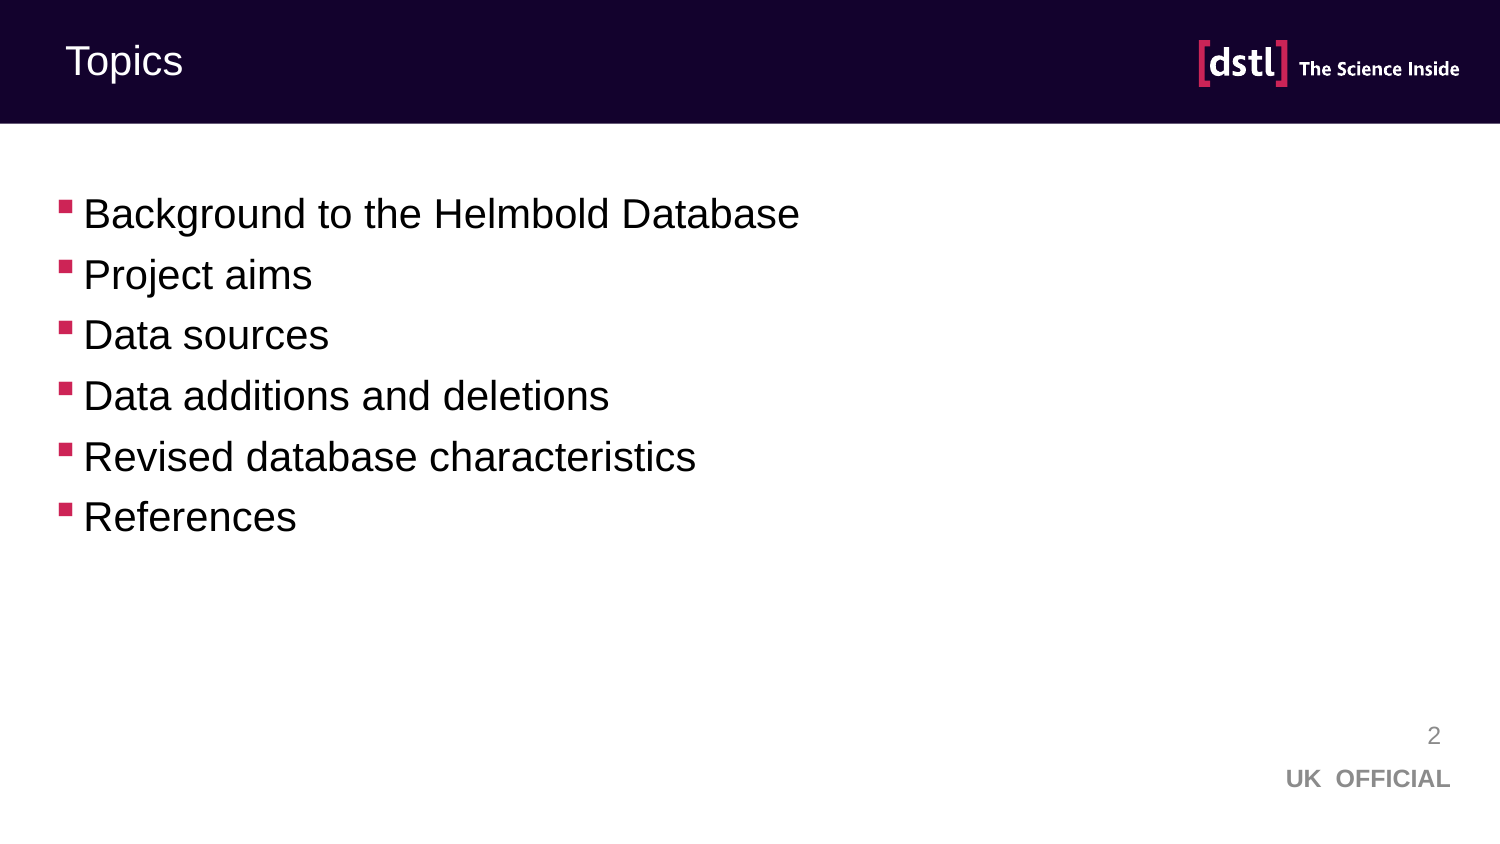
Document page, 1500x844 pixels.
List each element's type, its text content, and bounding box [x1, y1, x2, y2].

footer UK OFFICIAL [1257, 754, 1458, 800]
list Background to the Helmbold Database Project aims Data sources Data additions and deletions Revised database characteristics References [41, 185, 1458, 718]
title Topics [5, 8, 1128, 115]
slide_number 2 [1119, 717, 1457, 753]
